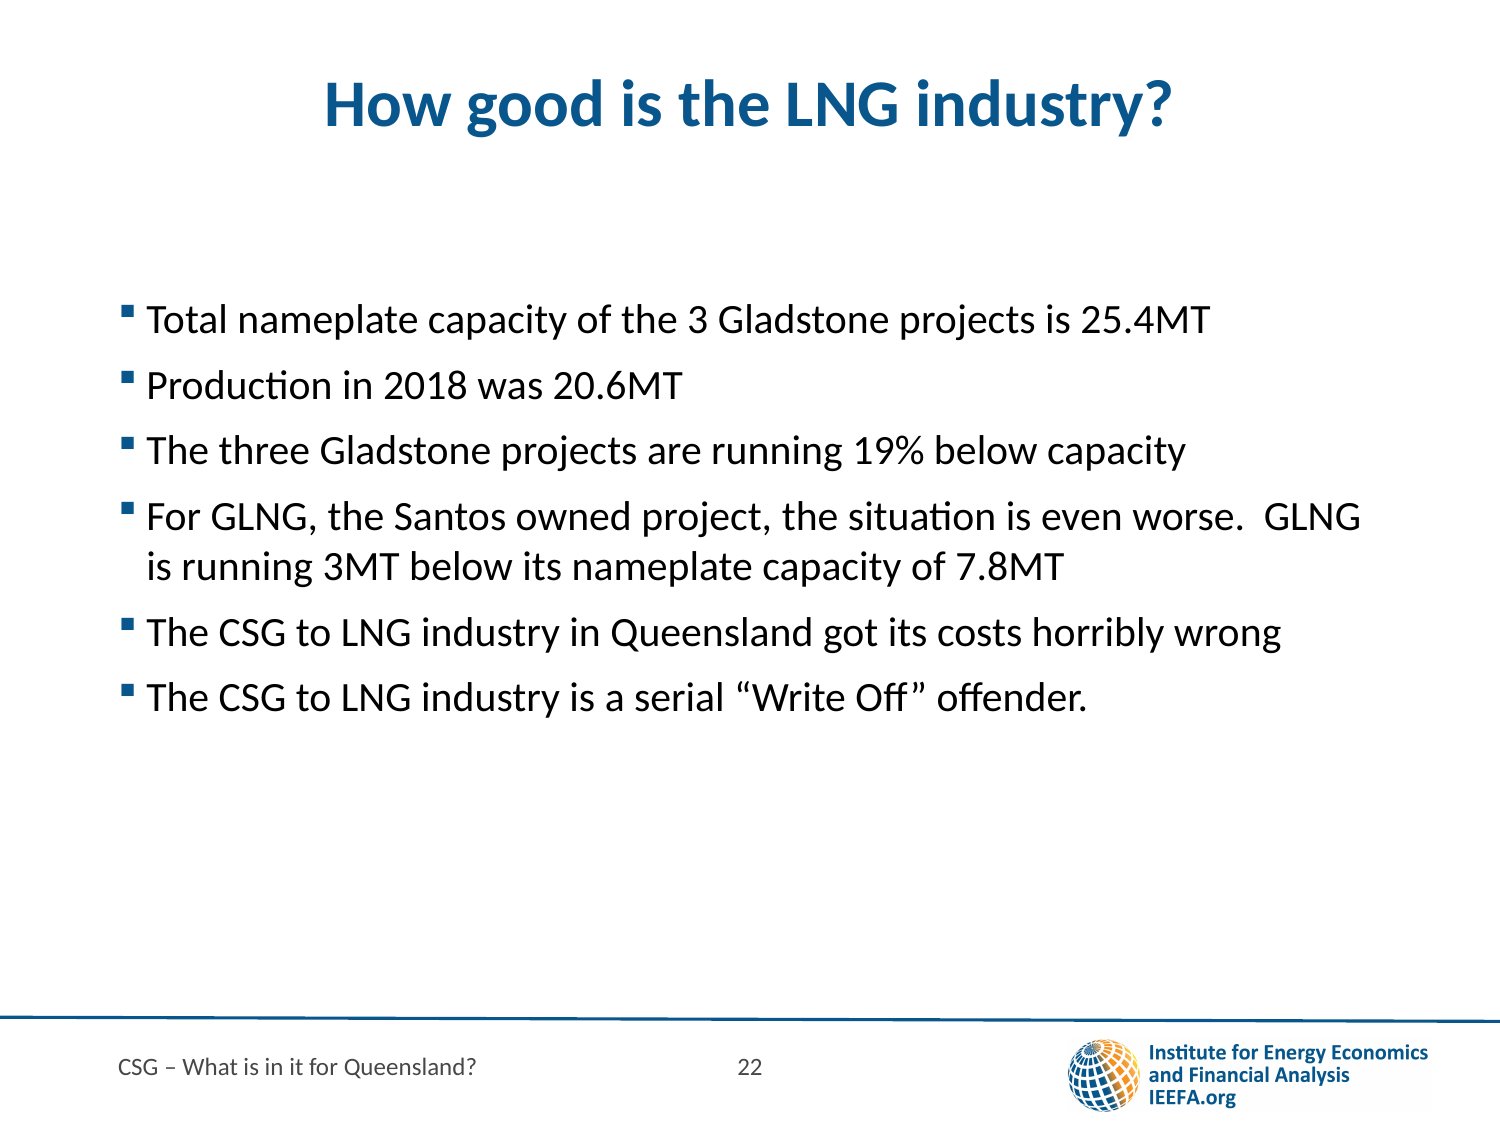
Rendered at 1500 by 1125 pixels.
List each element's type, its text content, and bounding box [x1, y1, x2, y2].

picture [1067, 1038, 1432, 1113]
footer CSG – What is in it for Queensland? [103, 1042, 715, 1107]
title How good is the LNG industry? [75, 61, 1425, 190]
list Total nameplate capacity of the 3 Gladstone projects is 25.4MT Production in 2018 was 20.6MT The three Gladstone projects are running 19% below capacity For GLNG, the Santos owned project, the situation is even worse. GLNG is running 3MT below its nameplate capacity of 7.8MT The CSG to LNG industry in Queensland got its costs horribly wrong The CSG to LNG industry is a serial “Write Off” offender. [103, 218, 1397, 983]
slide_number 22 [715, 1042, 785, 1107]
